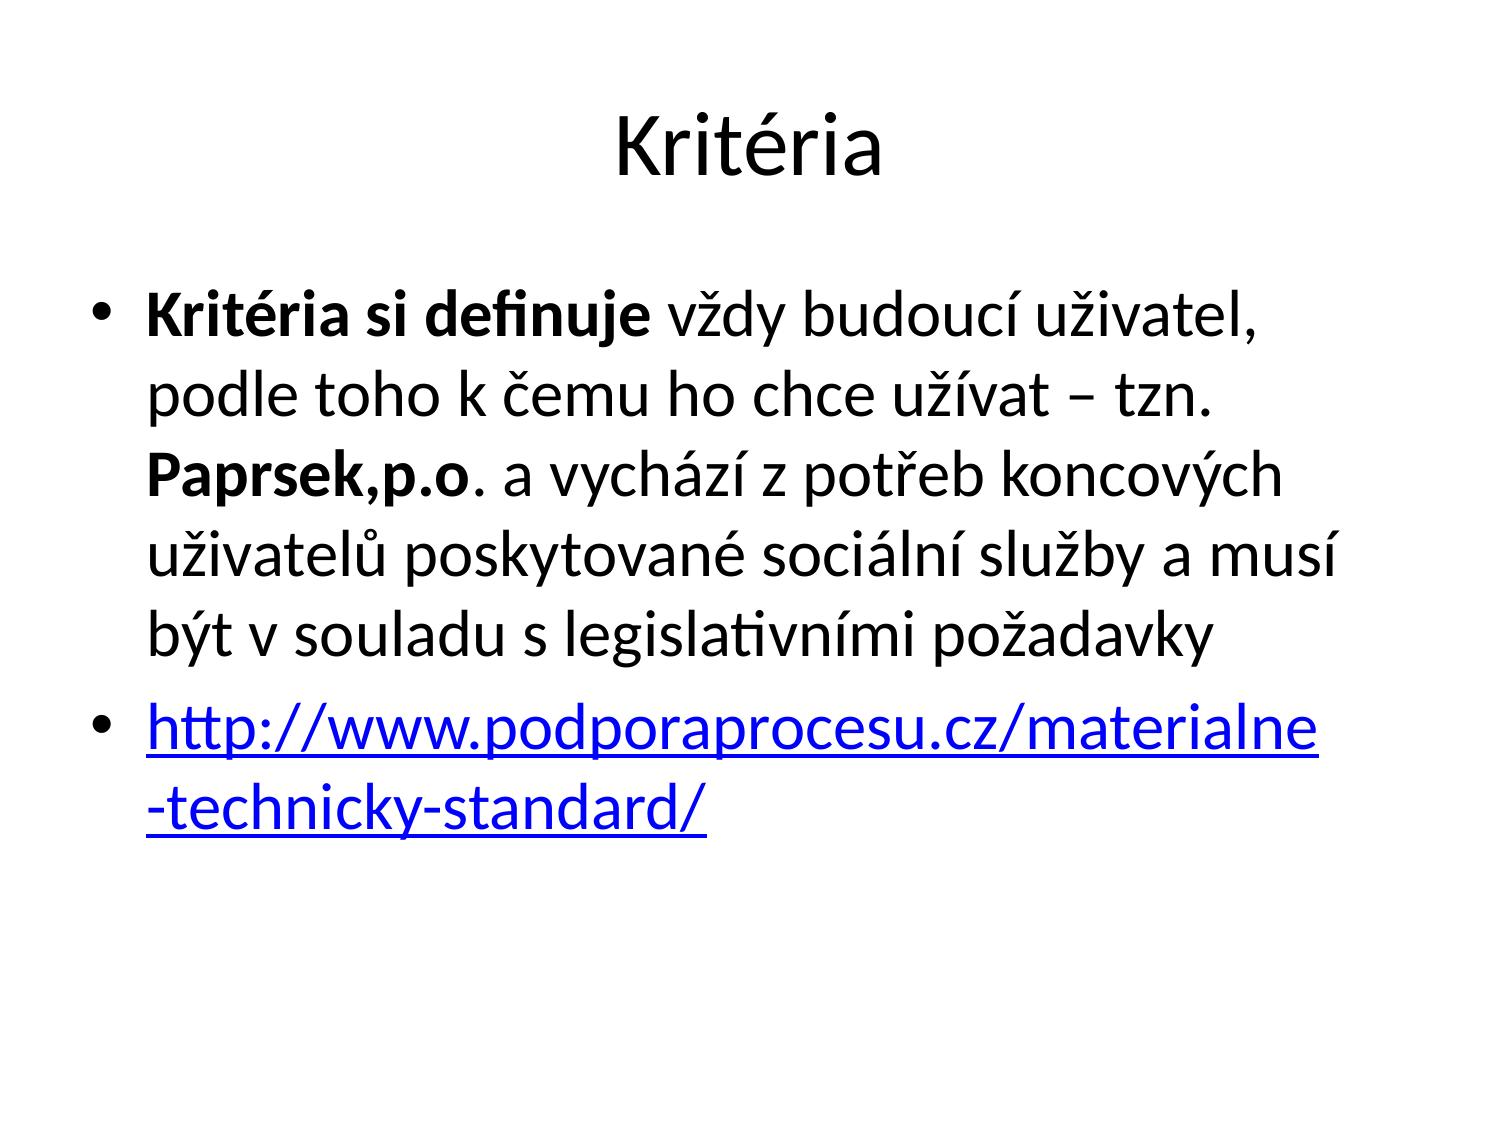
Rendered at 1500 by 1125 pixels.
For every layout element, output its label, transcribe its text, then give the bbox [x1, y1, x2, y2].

list Kritéria si definuje vždy budoucí uživatel, podle toho k čemu ho chce užívat – tzn. Paprsek,p.o. a vychází z potřeb koncových uživatelů poskytované sociální služby a musí být v souladu s legislativními požadavky http://www.podporaprocesu.cz/materialne-technicky-standard/ [75, 262, 1425, 1005]
title Kritéria [75, 45, 1425, 233]
